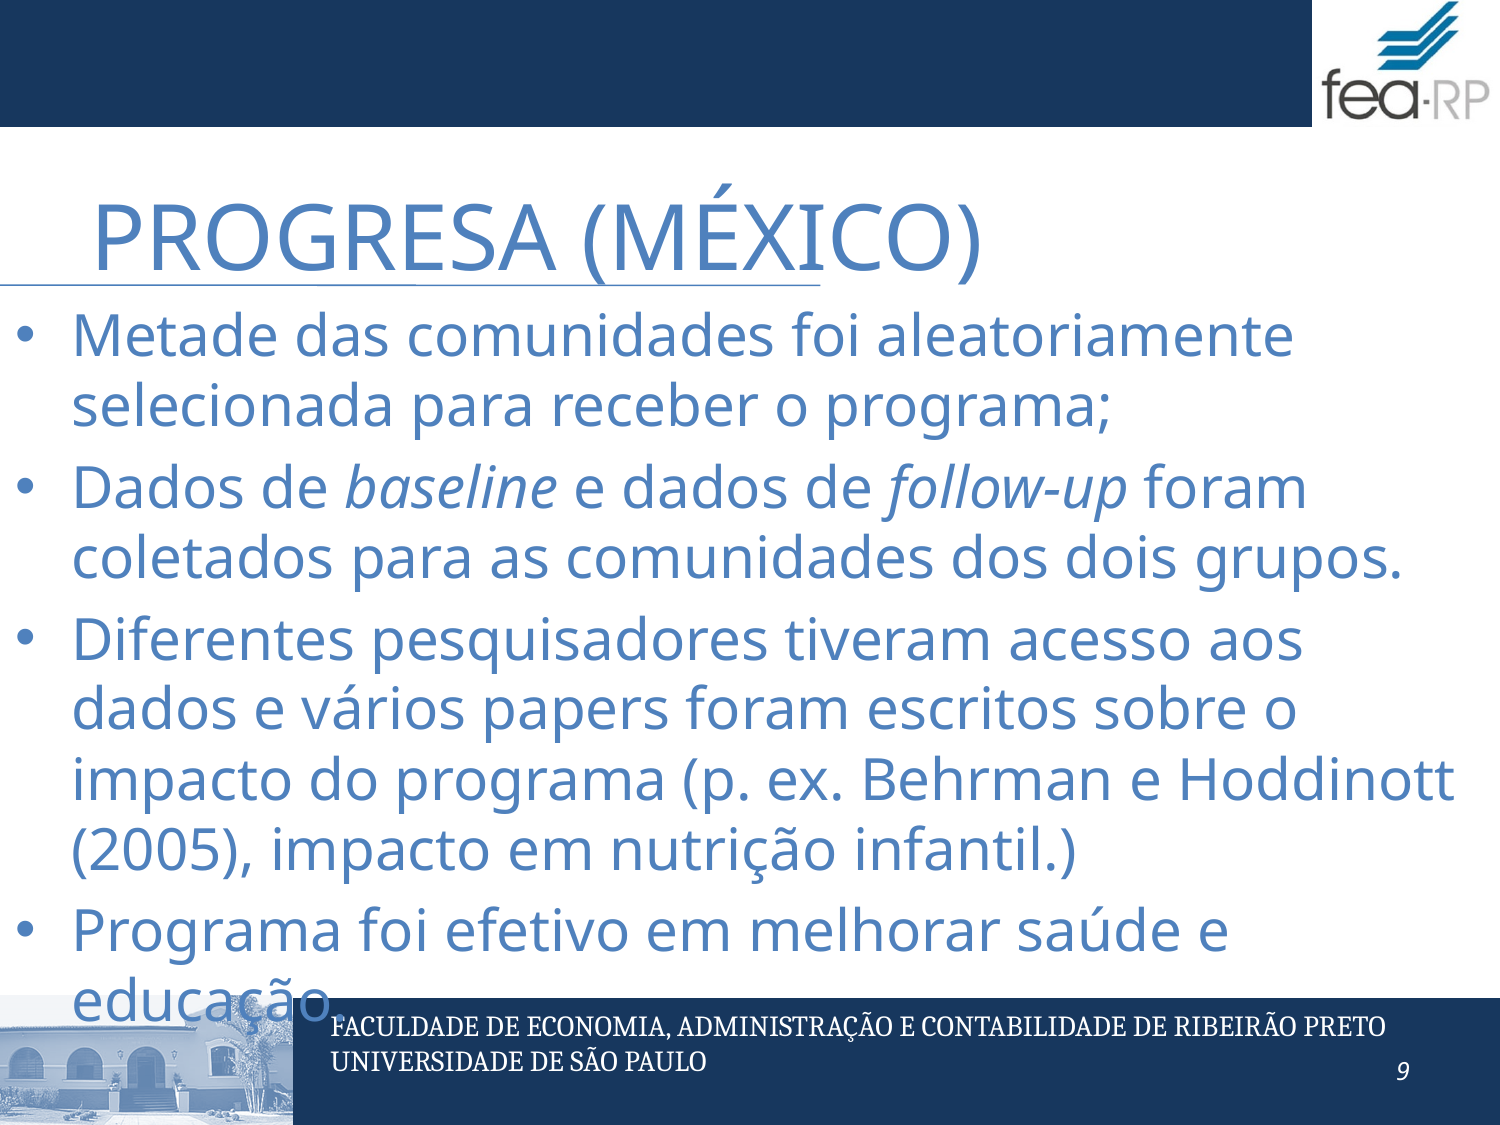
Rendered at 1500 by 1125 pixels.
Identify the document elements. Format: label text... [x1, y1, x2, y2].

picture [1312, 0, 1500, 127]
list Metade das comunidades foi aleatoriamente selecionada para receber o programa; Dados de baseline e dados de follow-up foram coletados para as comunidades dos dois grupos. Diferentes pesquisadores tiveram acesso aos dados e vários papers foram escritos sobre o impacto do programa (p. ex. Behrman e Hoddinott (2005), impacto em nutrição infantil.) Programa foi efetivo em melhorar saúde e educação. [0, 290, 1500, 965]
title Progresa (México) [75, 164, 1425, 290]
slide_number 9 [1074, 1042, 1425, 1103]
picture [0, 995, 293, 1125]
